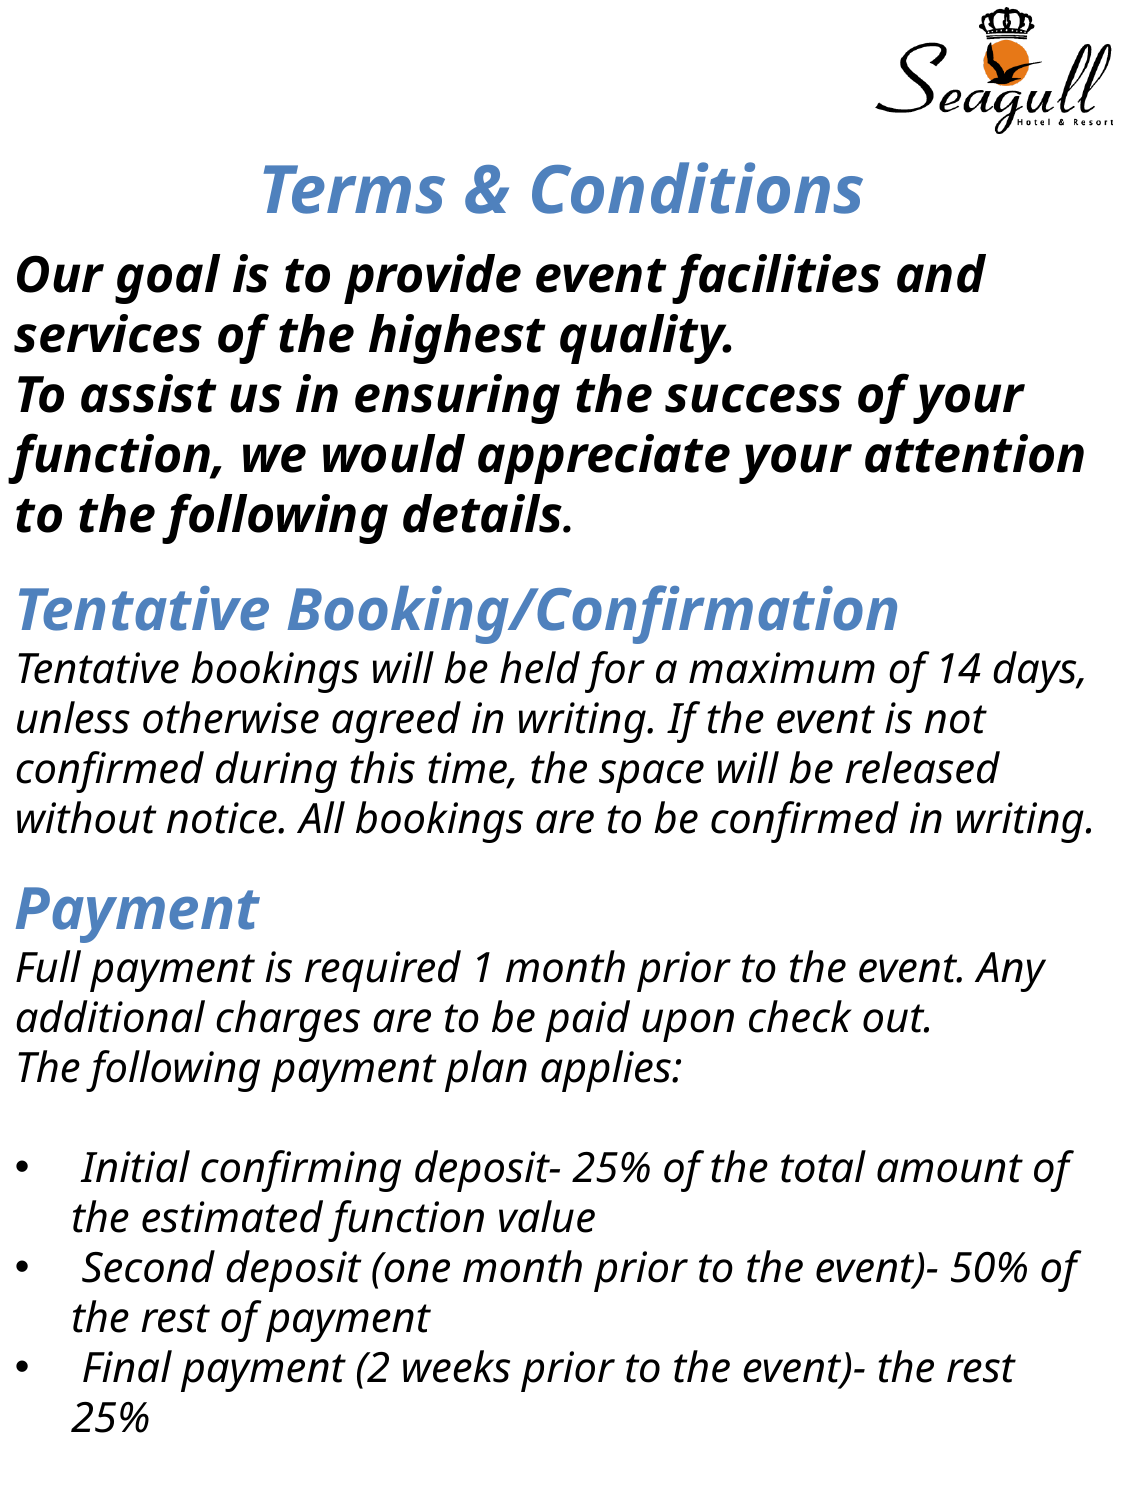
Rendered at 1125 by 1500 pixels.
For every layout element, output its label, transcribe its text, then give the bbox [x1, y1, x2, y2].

text_box Terms & Conditions [0, 139, 1125, 234]
picture [874, 7, 1113, 134]
text_box Our goal is to provide event facilities and services of the highest quality. To assist us in ensuring the success of your function, we would appreciate your attention to the following details. Tentative Booking/Confirmation Tentative bookings will be held for a maximum of 14 days, unless otherwise agreed in writing. If the event is not confirmed during this time, the space will be released without notice. All bookings are to be confirmed in writing. Payment Full payment is required 1 month prior to the event. Any additional charges are to be paid upon check out. The following payment plan applies: Initial confirming deposit- 25% of the total amount of the estimated function value Second deposit (one month prior to the event)- 50% of the rest of payment Final payment (2 weeks prior to the event)- the rest 25% [0, 235, 1113, 1500]
